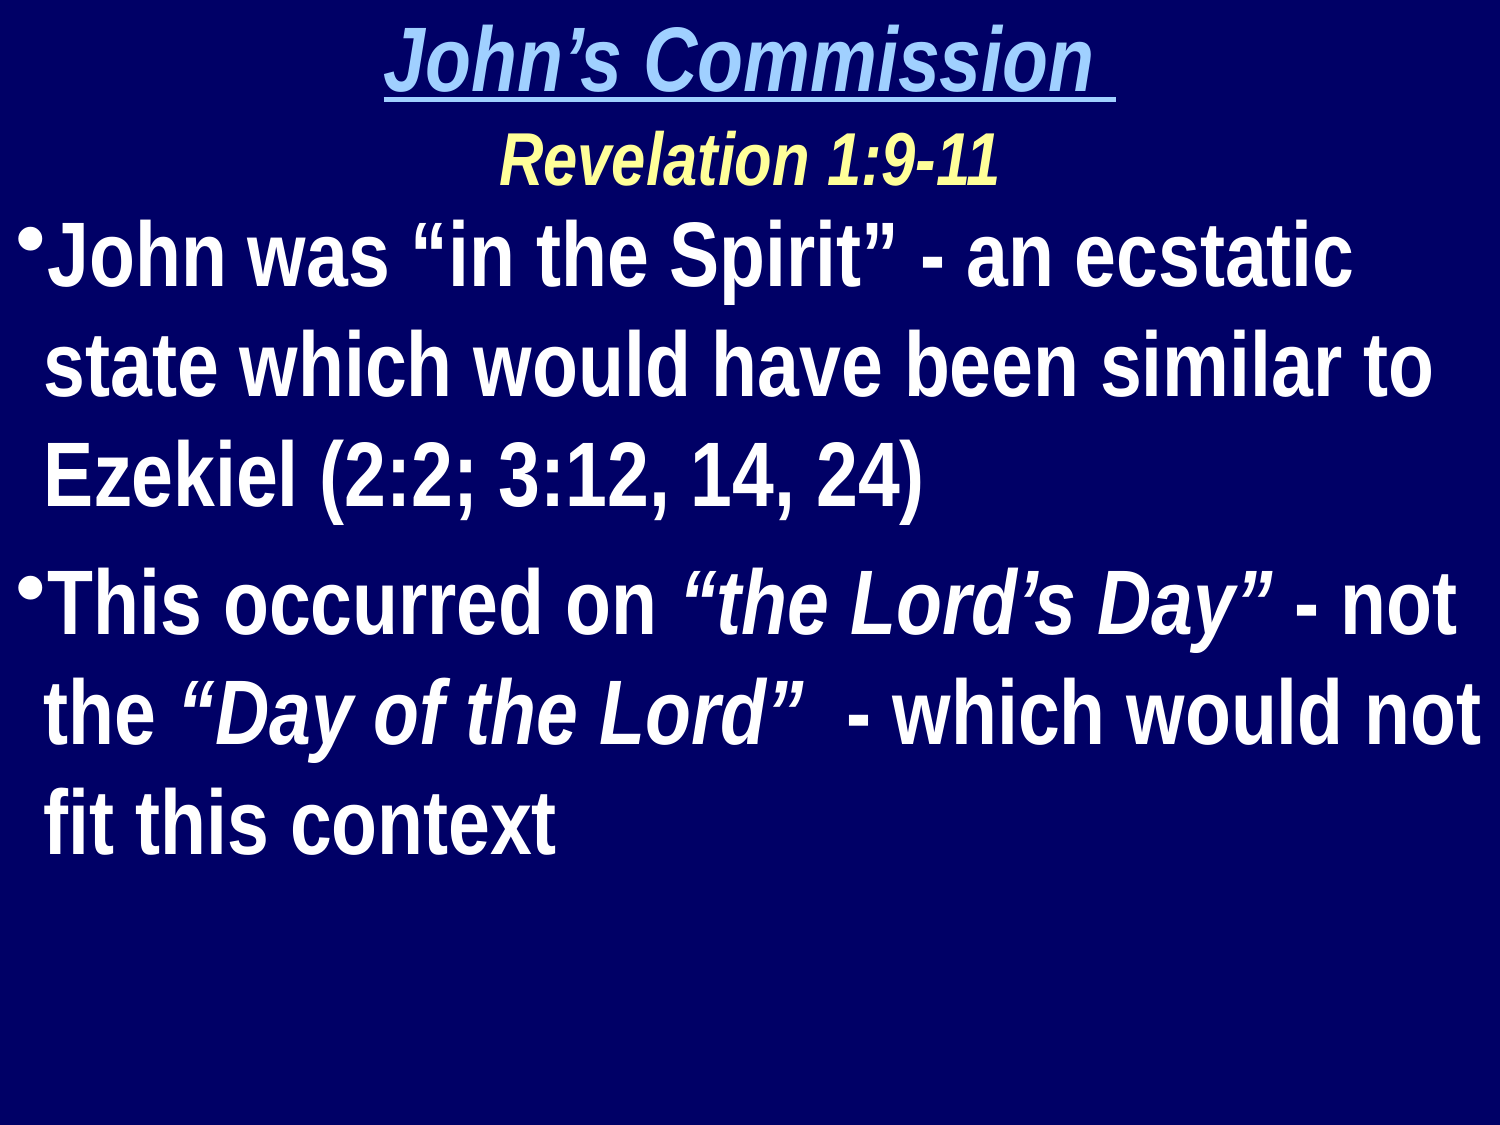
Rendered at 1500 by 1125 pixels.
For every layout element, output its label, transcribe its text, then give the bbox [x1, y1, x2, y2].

title John’s Commission Revelation 1:9-11 [0, 0, 1500, 187]
list John was “in the Spirit” - an ecstatic state which would have been similar to Ezekiel (2:2; 3:12, 14, 24) This occurred on “the Lord’s Day” - not the “Day of the Lord” - which would not fit this context [0, 187, 1500, 1125]
